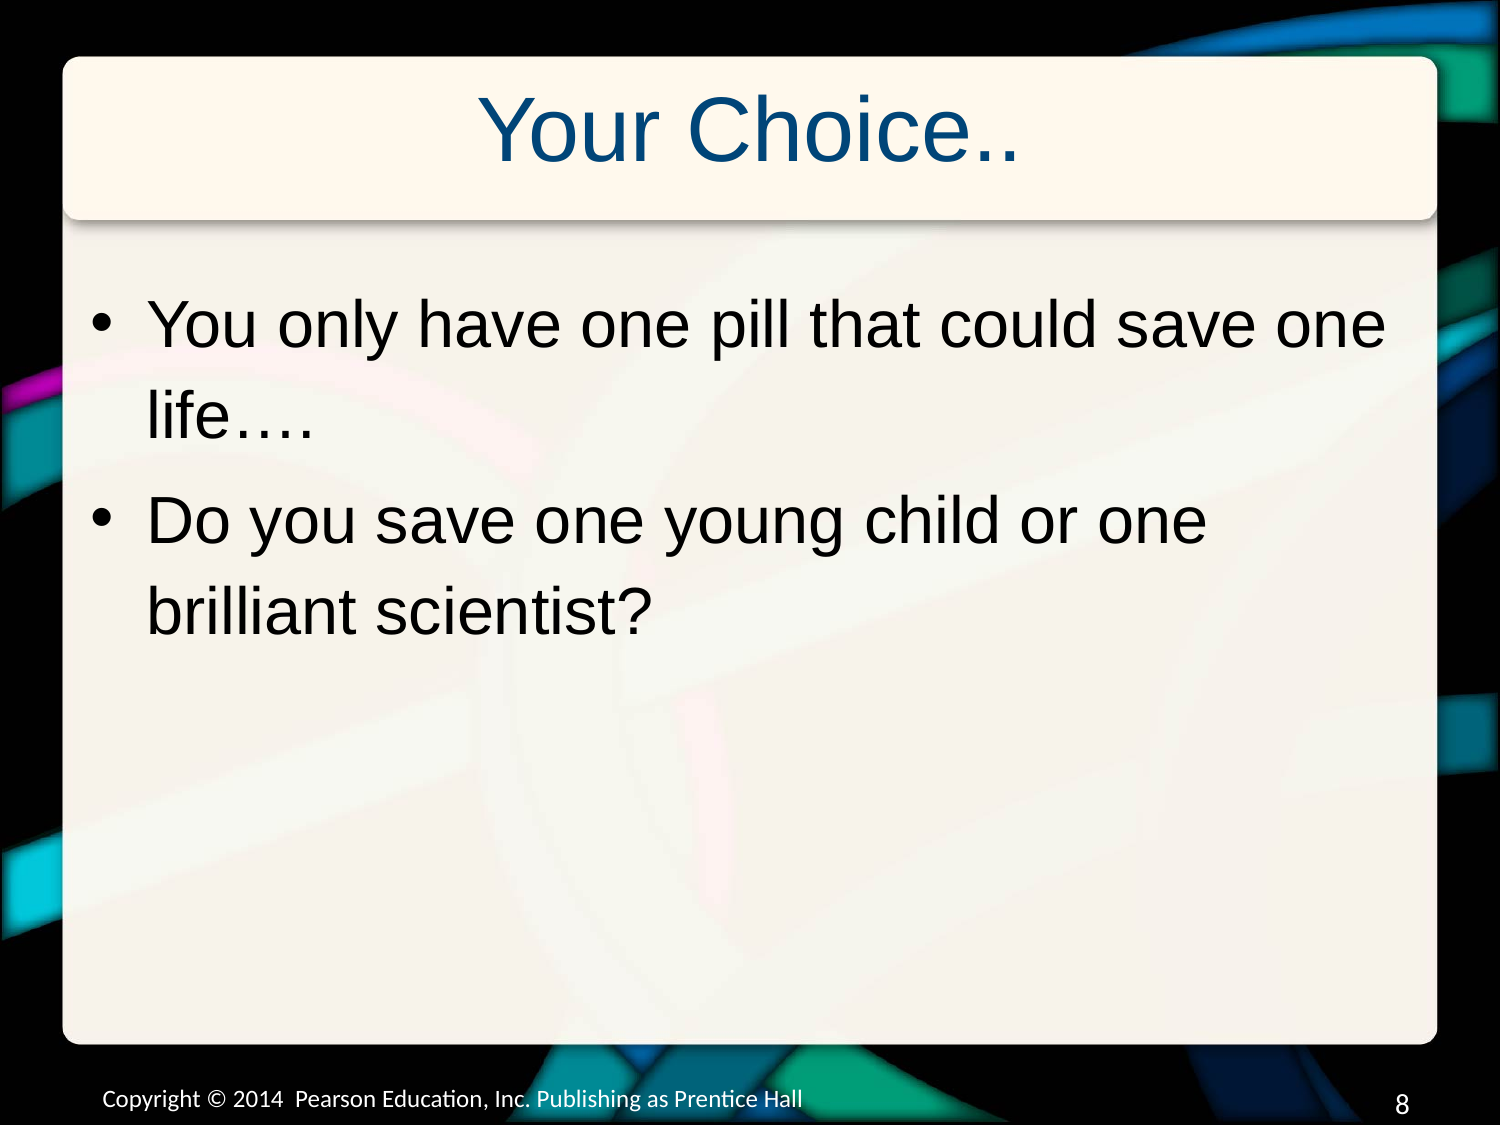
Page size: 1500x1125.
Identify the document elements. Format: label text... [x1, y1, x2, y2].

picture [0, 0, 1500, 1125]
list You only have one pill that could save one life…. Do you save one young child or one brilliant scientist? [75, 262, 1425, 1038]
footer Copyright © 2014 Pearson Education, Inc. Publishing as Prentice Hall [87, 1074, 1138, 1120]
title Your Choice.. [62, 37, 1438, 213]
slide_number 8 [1200, 1080, 1425, 1125]
